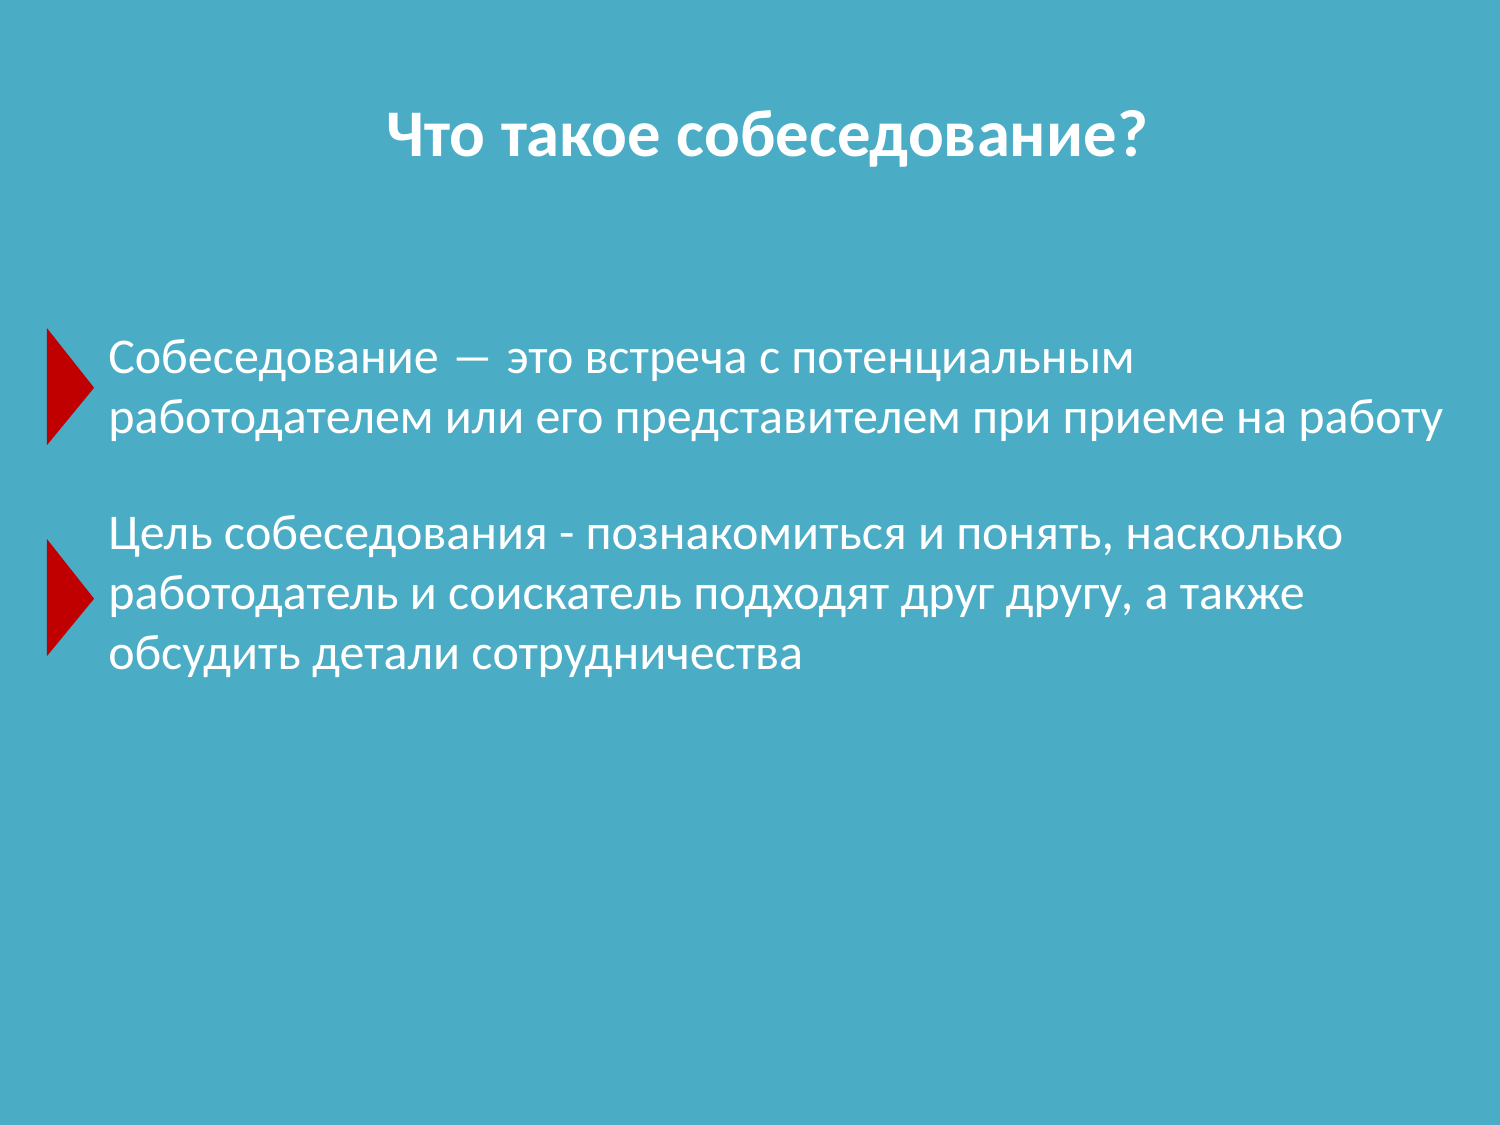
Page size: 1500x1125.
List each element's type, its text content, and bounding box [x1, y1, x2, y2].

text_box [44, 326, 96, 448]
text_box Цель собеседования - познакомиться и понять, насколько работодатель и соискатель подходят друг другу, а также обсудить детали сотрудничества [93, 492, 1477, 687]
text_box [44, 537, 96, 659]
text_box Собеседование ― это встреча с потенциальным работодателем или его представителем при приеме на работу [93, 316, 1477, 452]
text_box Что такое собеседование? [93, 81, 1442, 177]
